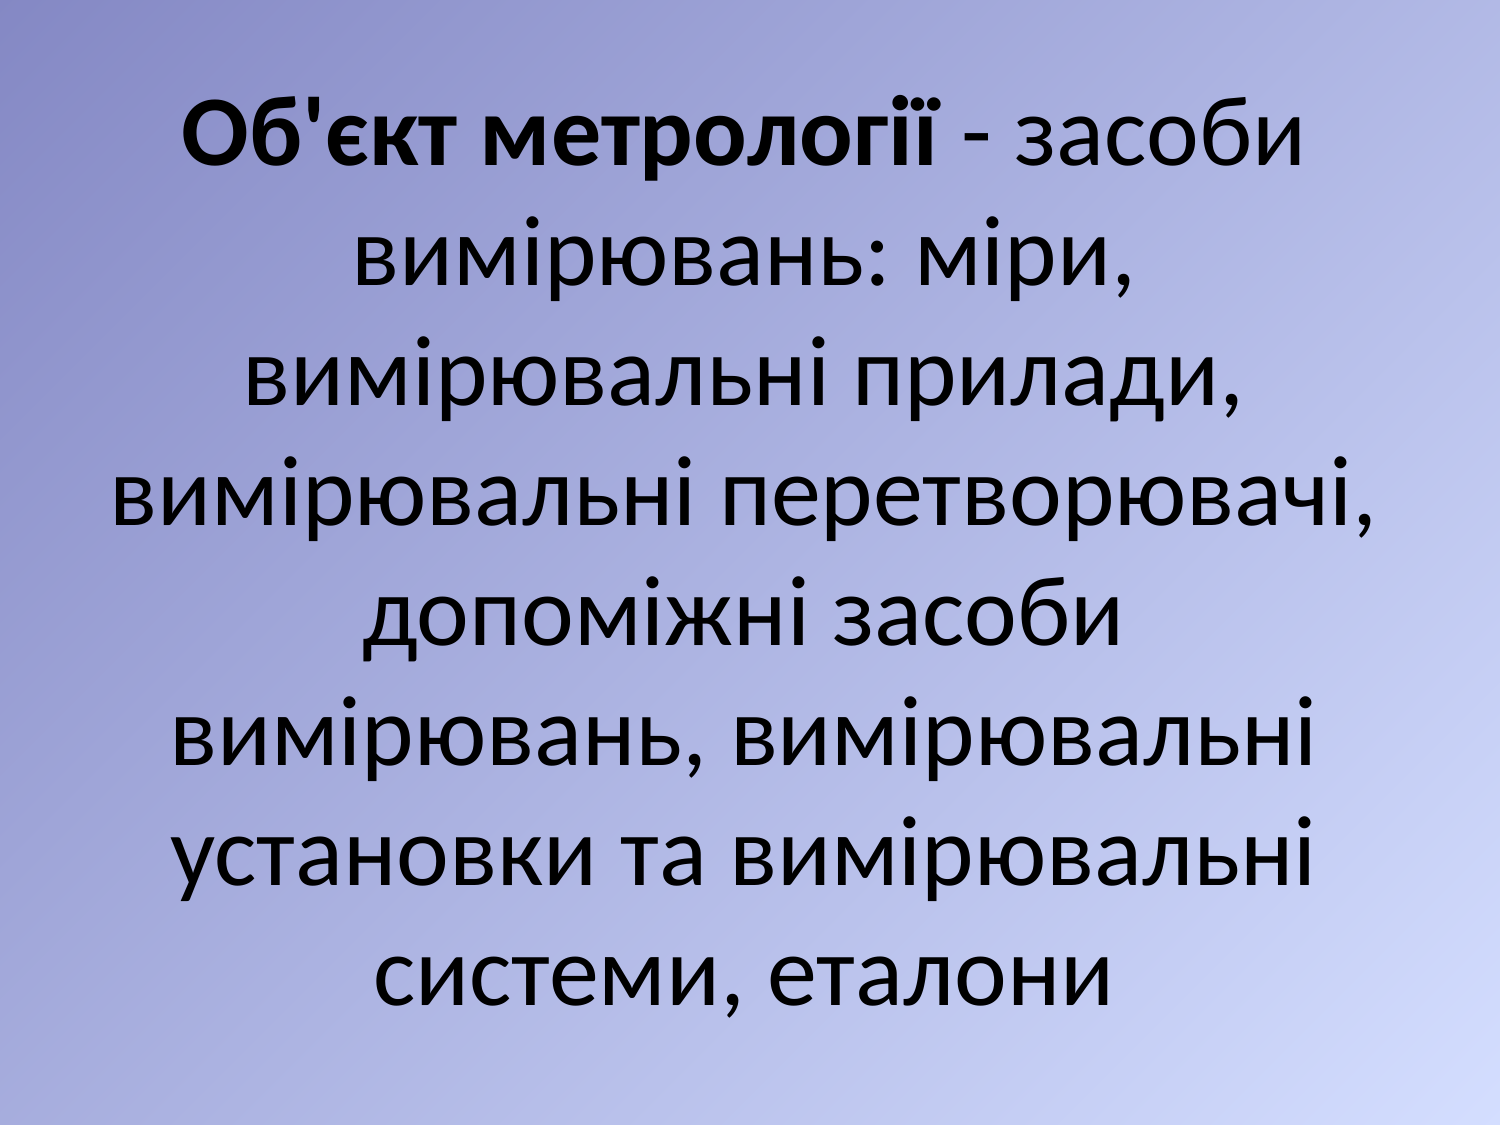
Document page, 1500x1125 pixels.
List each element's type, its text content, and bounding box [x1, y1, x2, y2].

text_box Об'єкт метрології - засоби вимірювань: міри, вимірювальні прилади, вимірювальні перетворювачі, допоміжні засоби вимірювань, вимірювальні установки та вимірювальні системи, еталони [70, 58, 1418, 1033]
